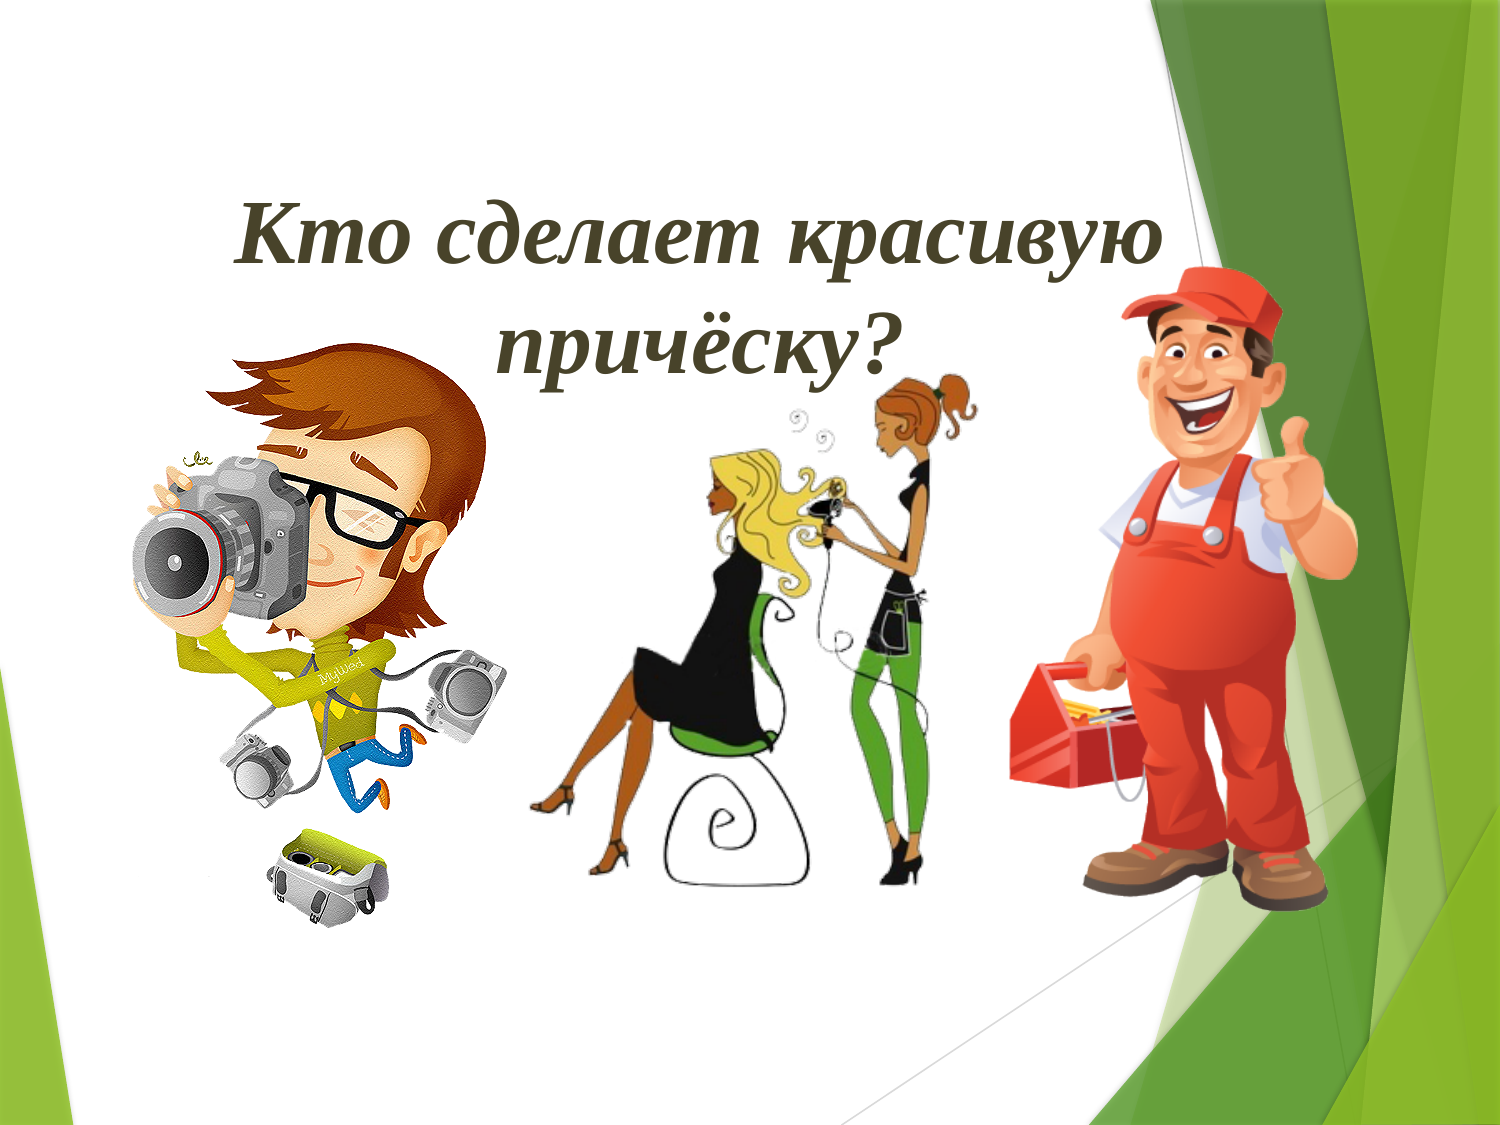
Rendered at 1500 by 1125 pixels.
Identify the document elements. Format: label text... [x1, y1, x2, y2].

picture [116, 257, 1391, 983]
text_box Кто сделает красивую причёску? [128, 163, 1273, 338]
